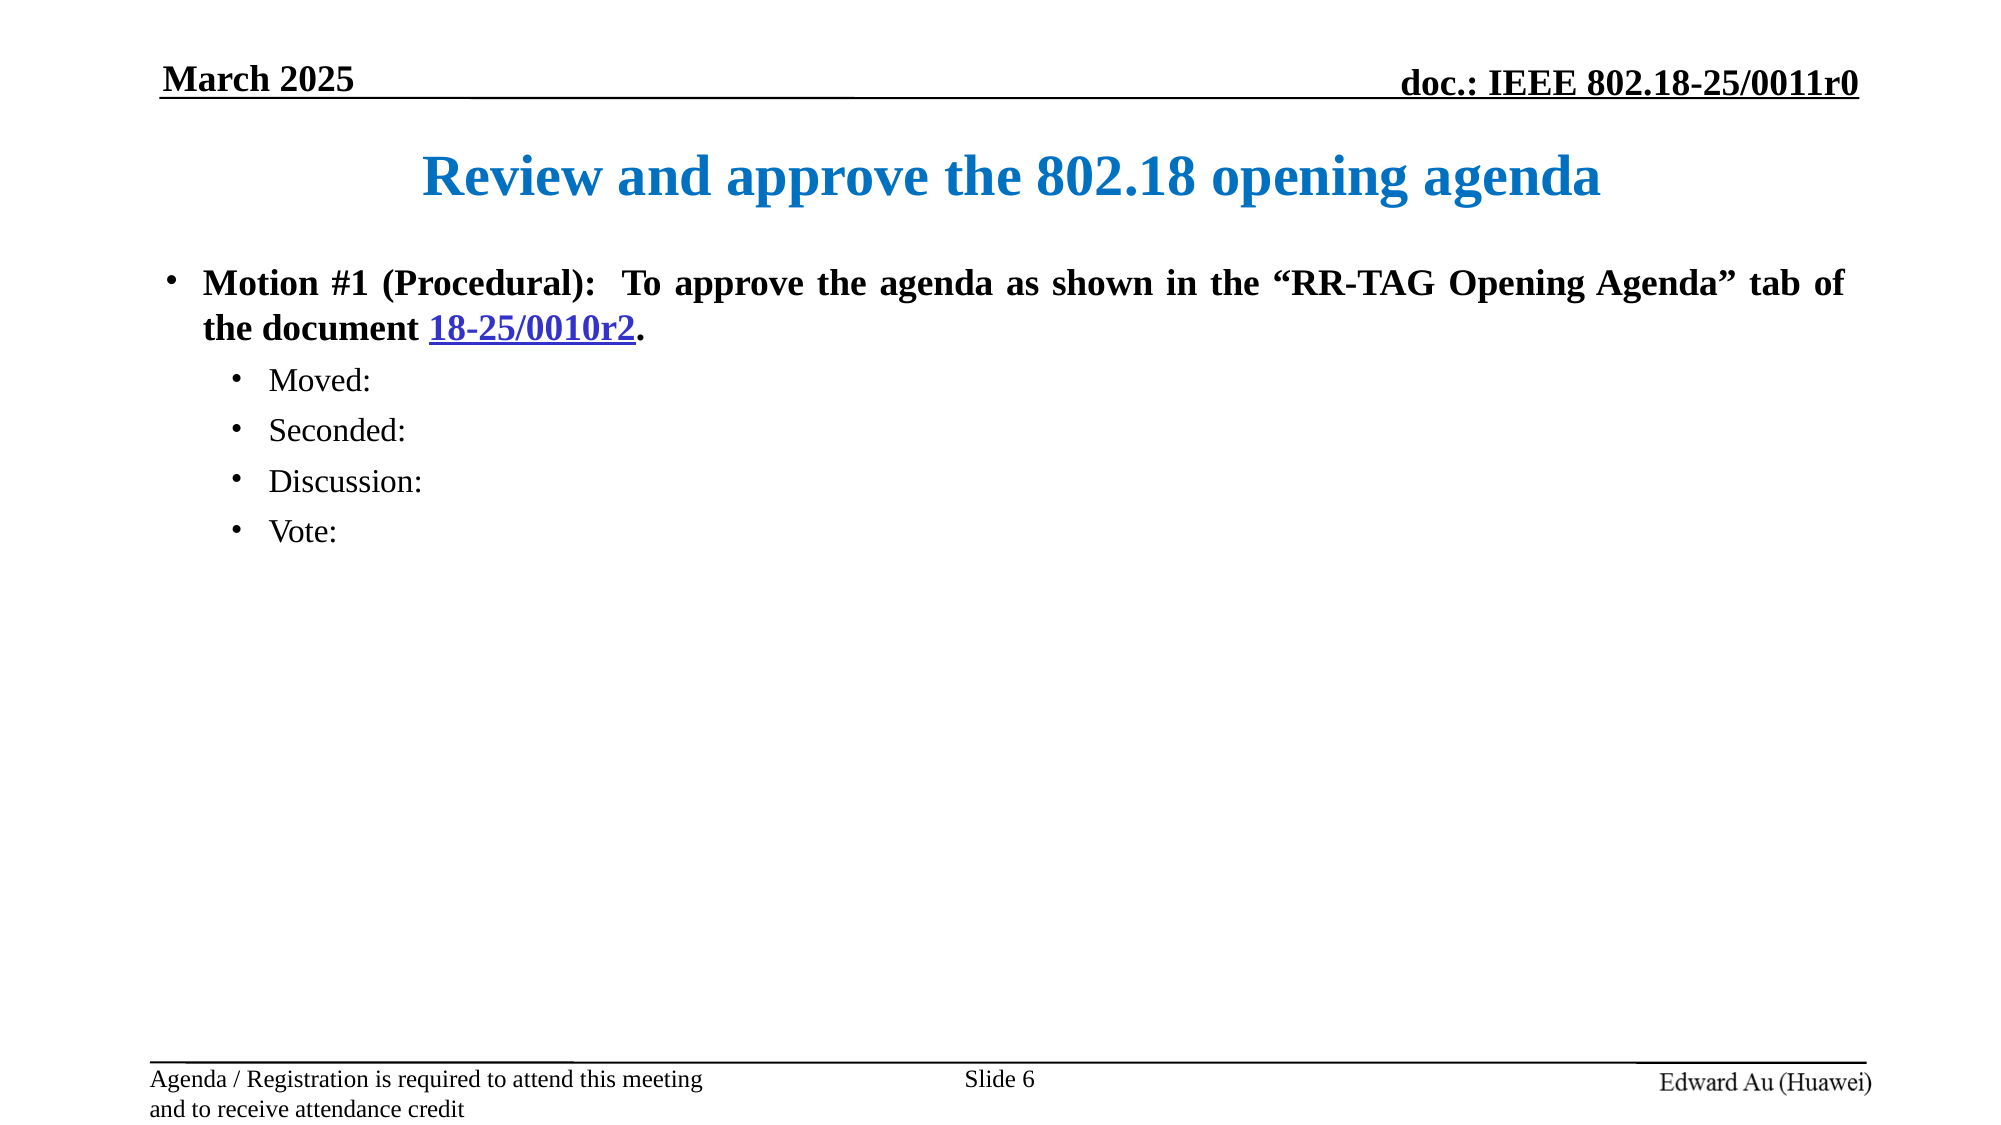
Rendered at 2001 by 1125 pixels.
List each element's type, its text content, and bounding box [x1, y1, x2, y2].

picture [1174, 1058, 1887, 1113]
slide_number Slide 6 [933, 1061, 1067, 1123]
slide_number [162, 54, 663, 99]
list Motion #1 (Procedural): To approve the agenda as shown in the “RR-TAG Opening Agenda” tab of the document 18-25/0010r2. Moved: Seconded: Discussion: Vote: [149, 250, 1882, 926]
title Review and approve the 802.18 opening agenda [162, 99, 1864, 246]
